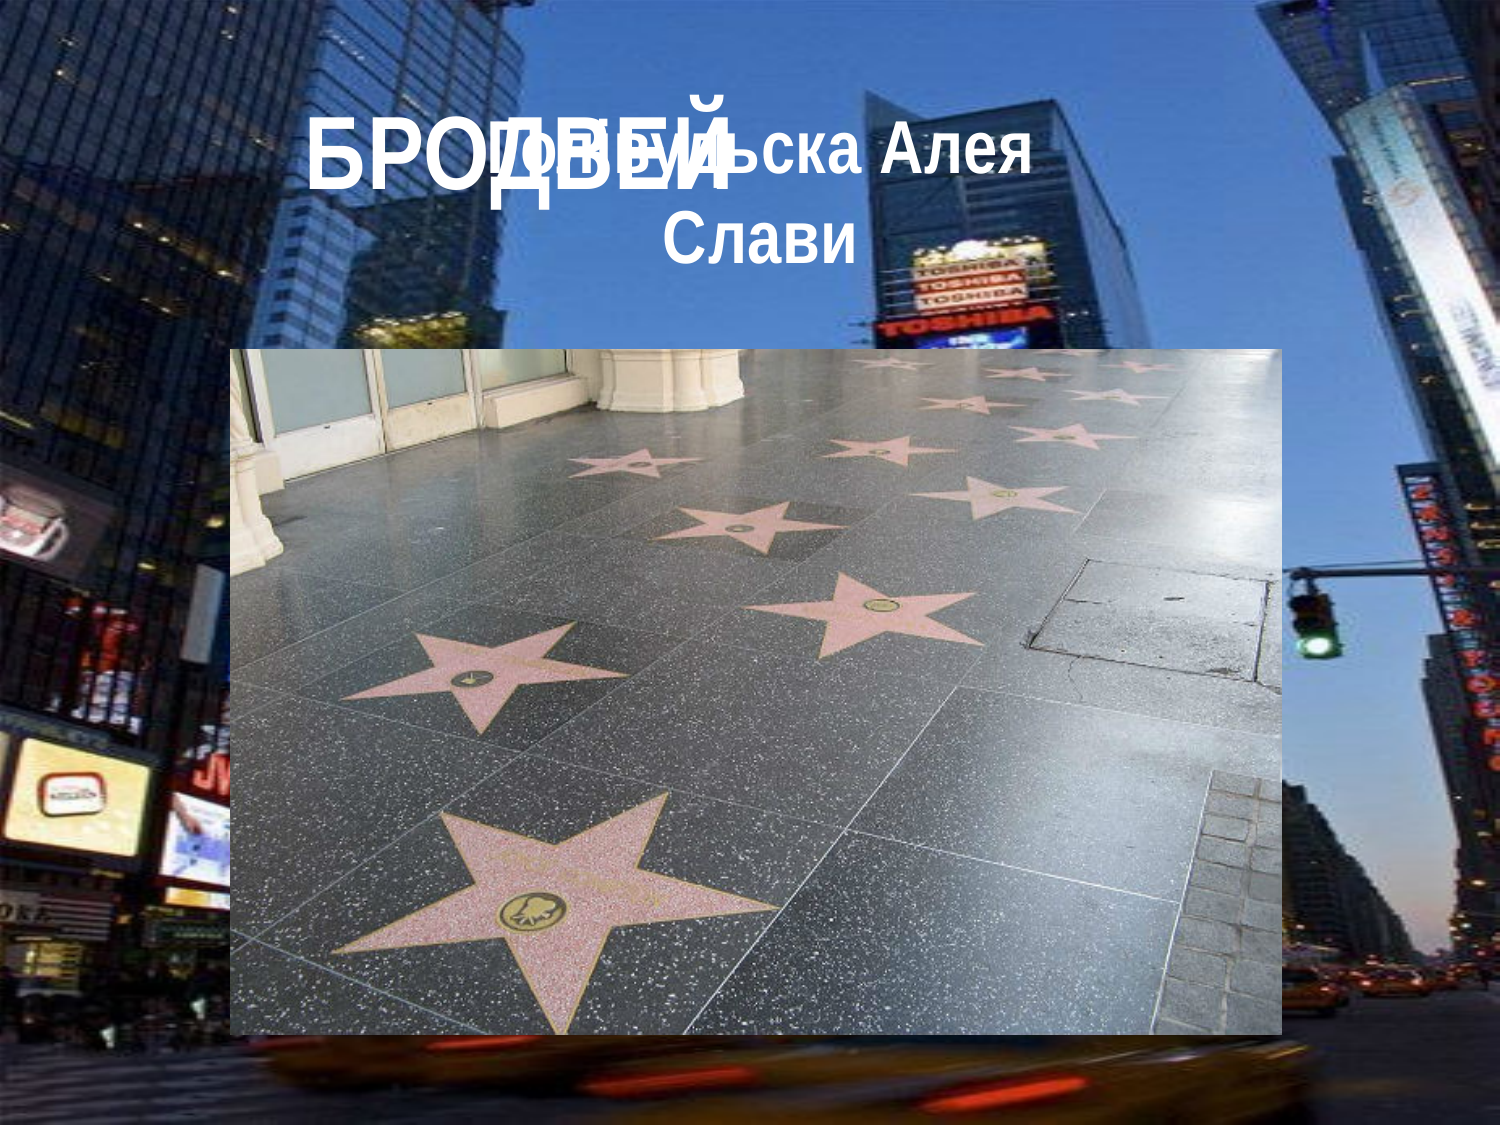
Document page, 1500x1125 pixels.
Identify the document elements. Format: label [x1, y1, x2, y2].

list [0, 0, 1500, 1125]
list [229, 349, 1282, 1036]
